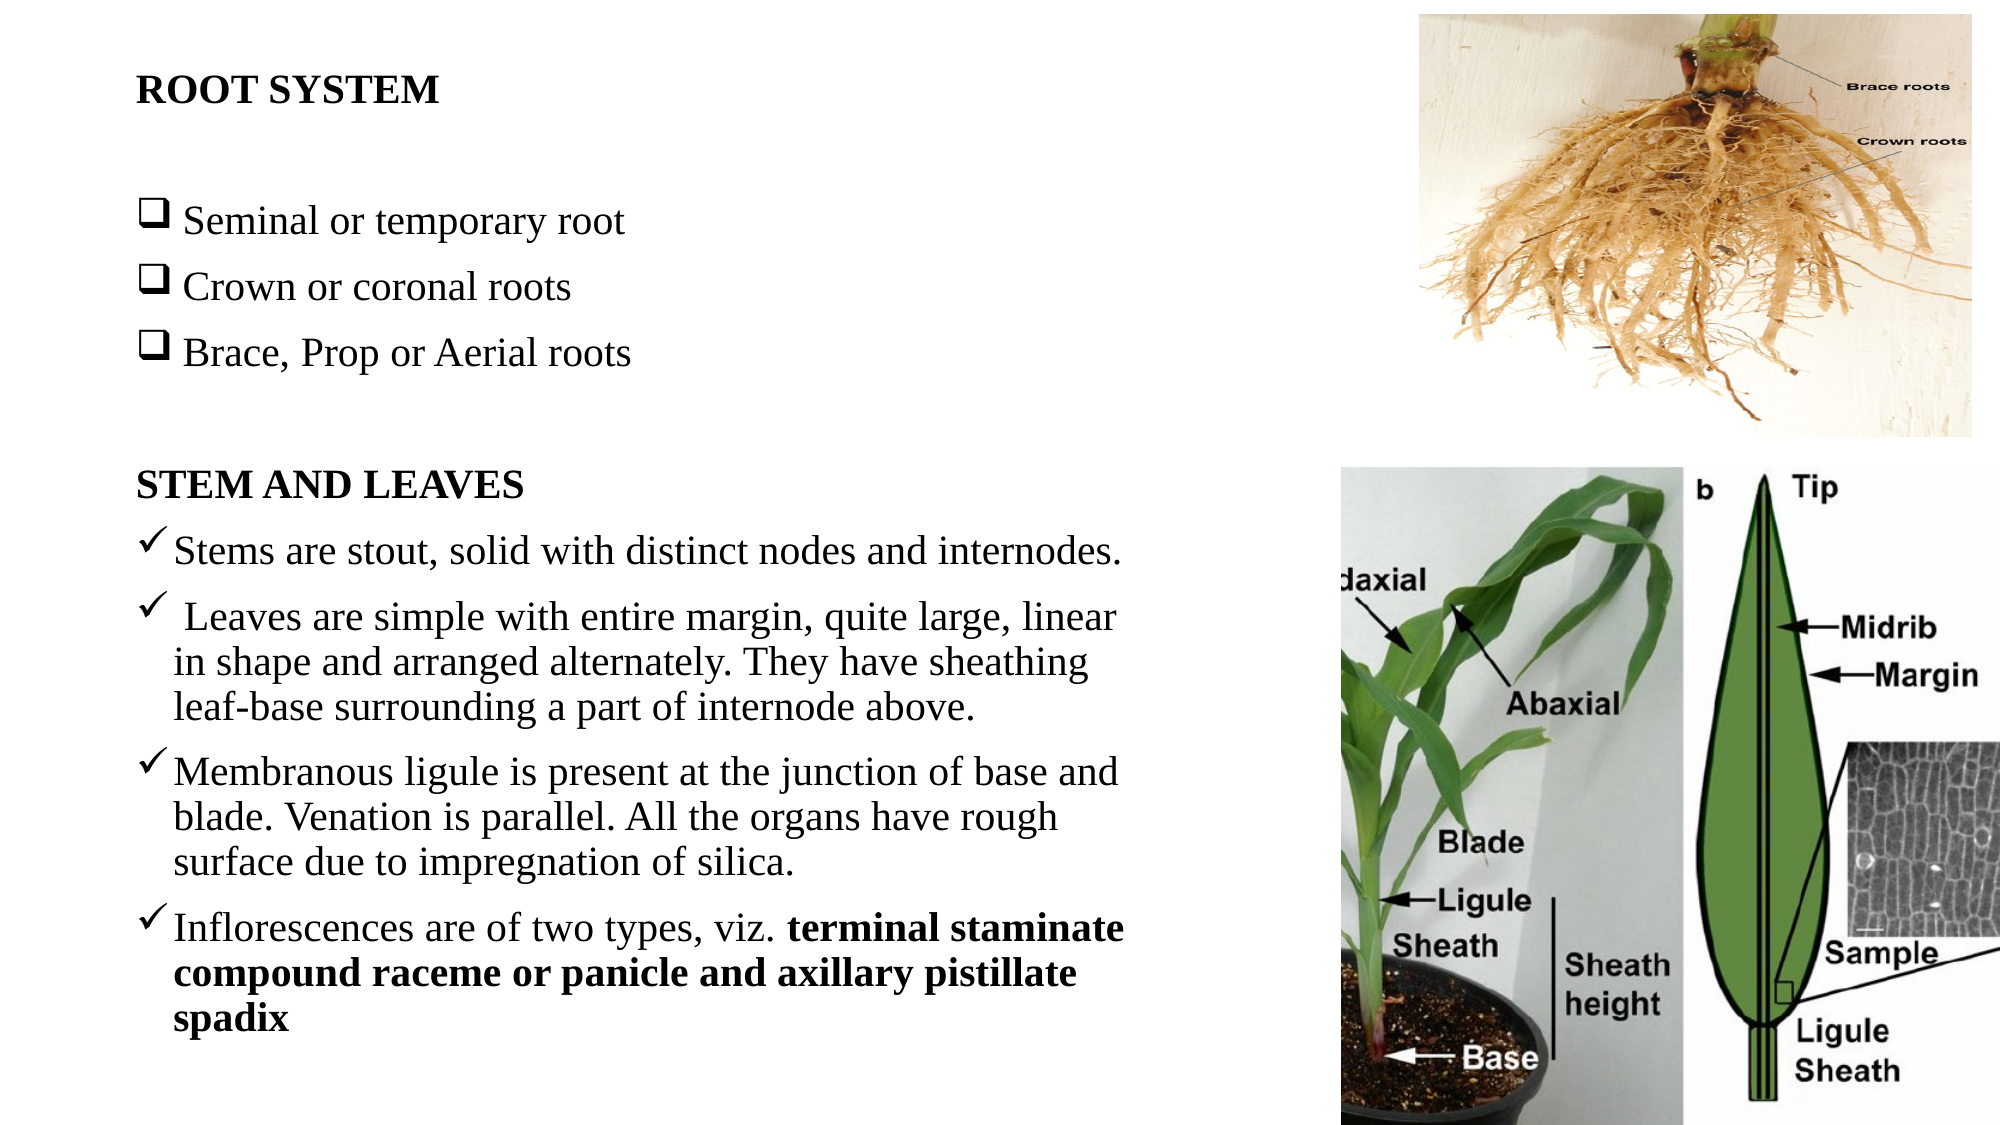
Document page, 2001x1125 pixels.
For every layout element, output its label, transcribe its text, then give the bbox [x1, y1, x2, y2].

picture [1341, 466, 2000, 1125]
list ROOT SYSTEM Seminal or temporary root Crown or coronal roots Brace, Prop or Aerial roots STEM AND LEAVES Stems are stout, solid with distinct nodes and internodes. Leaves are simple with entire margin, quite large, linear in shape and arranged alternately. They have sheathing leaf-base surrounding a part of internode above. Membranous ligule is present at the junction of base and blade. Venation is parallel. All the organs have rough surface due to impregnation of silica. Inflorescences are of two types, viz. terminal staminate compound raceme or panicle and axillary pistillate spadix [120, 59, 1142, 1125]
picture [1419, 14, 1972, 437]
